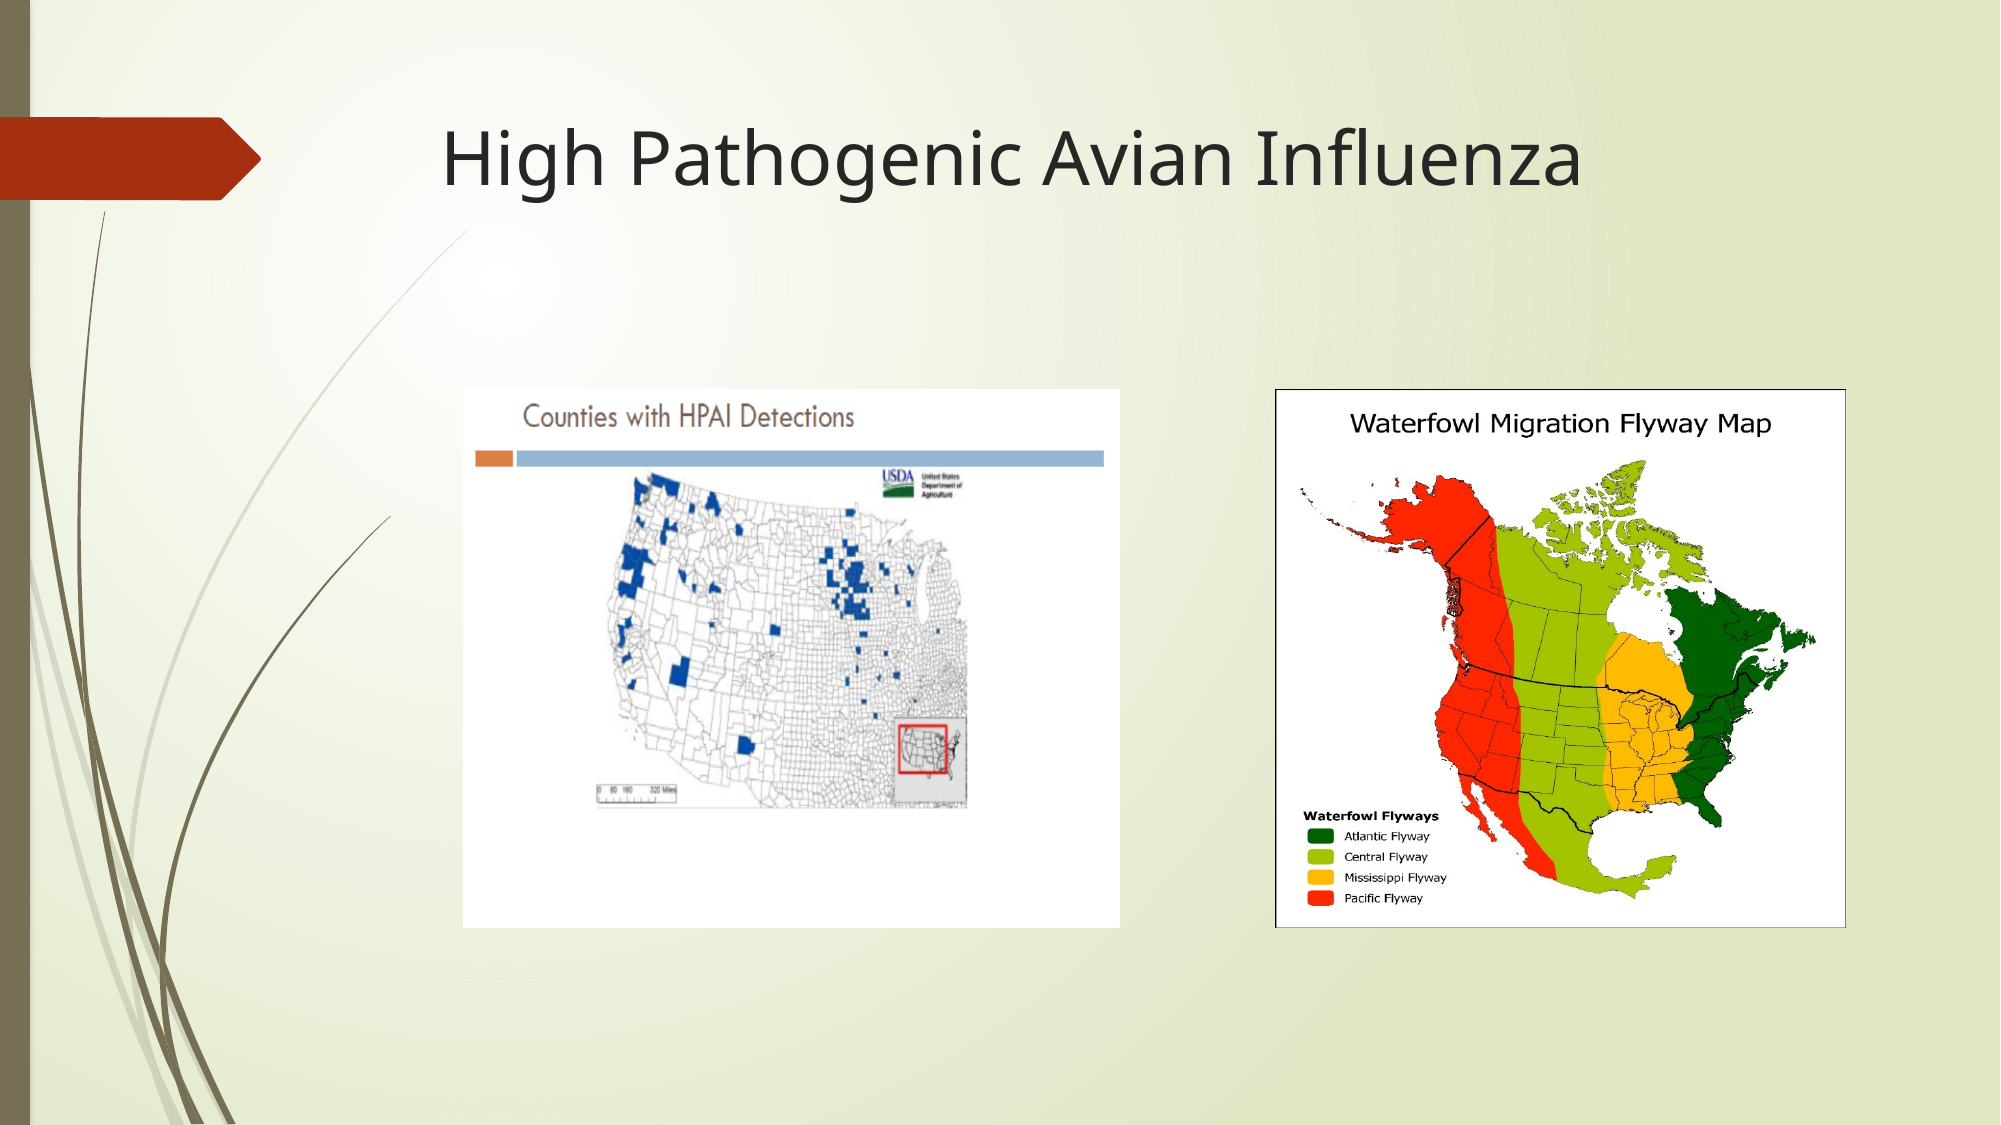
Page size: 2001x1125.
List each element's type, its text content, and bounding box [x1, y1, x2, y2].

title High Pathogenic Avian Influenza [425, 102, 1888, 212]
picture [462, 389, 1120, 928]
picture [1275, 389, 1846, 928]
